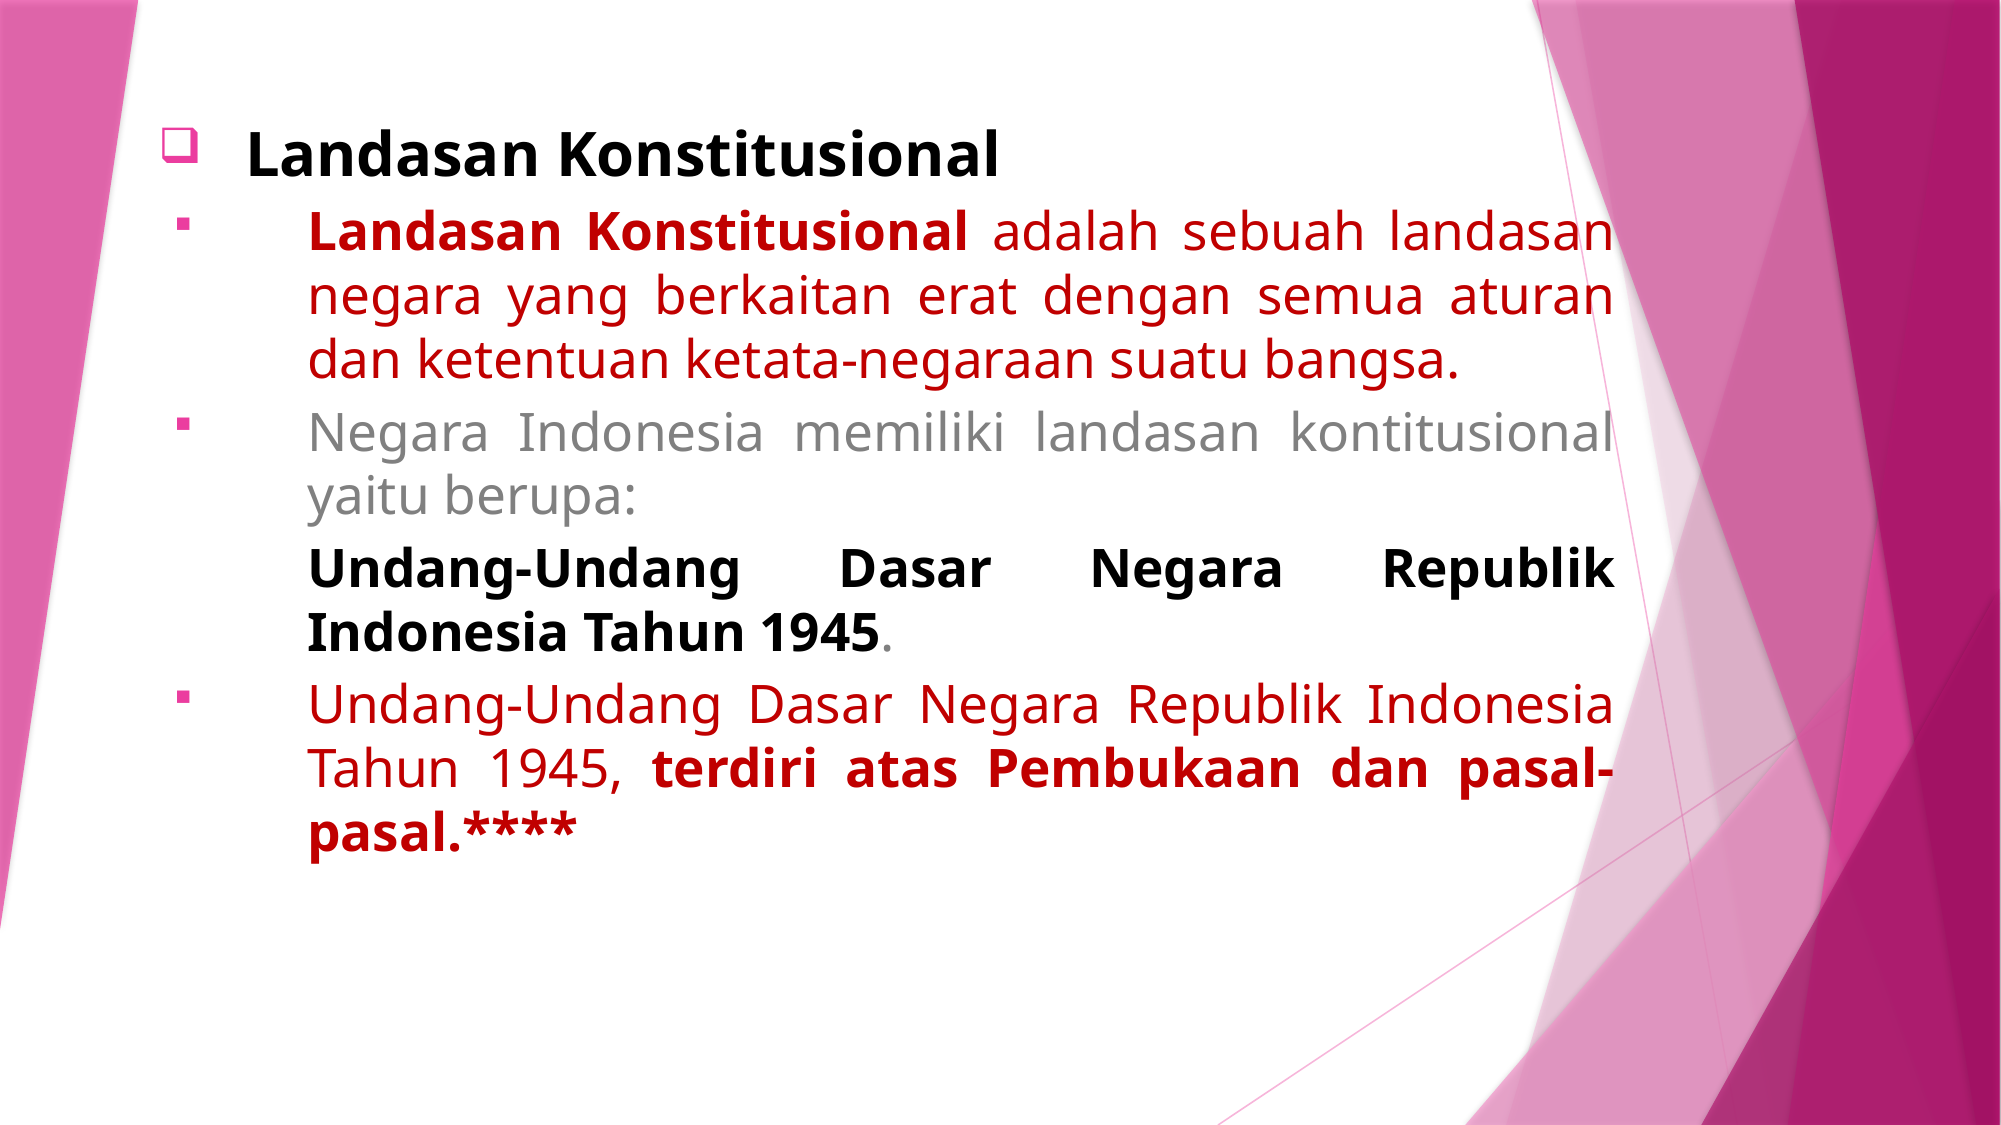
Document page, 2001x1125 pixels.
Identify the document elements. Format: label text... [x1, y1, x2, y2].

subtitle Landasan Konstitusional Landasan Konstitusional adalah sebuah landasan negara yang berkaitan erat dengan semua aturan dan ketentuan ketata-negaraan suatu bangsa. Negara Indonesia memiliki landasan kontitusional yaitu berupa: Undang-Undang Dasar Negara Republik Indonesia Tahun 1945. Undang-Undang Dasar Negara Republik Indonesia Tahun 1945, terdiri atas Pembukaan dan pasal-pasal.**** [143, 107, 1630, 1024]
